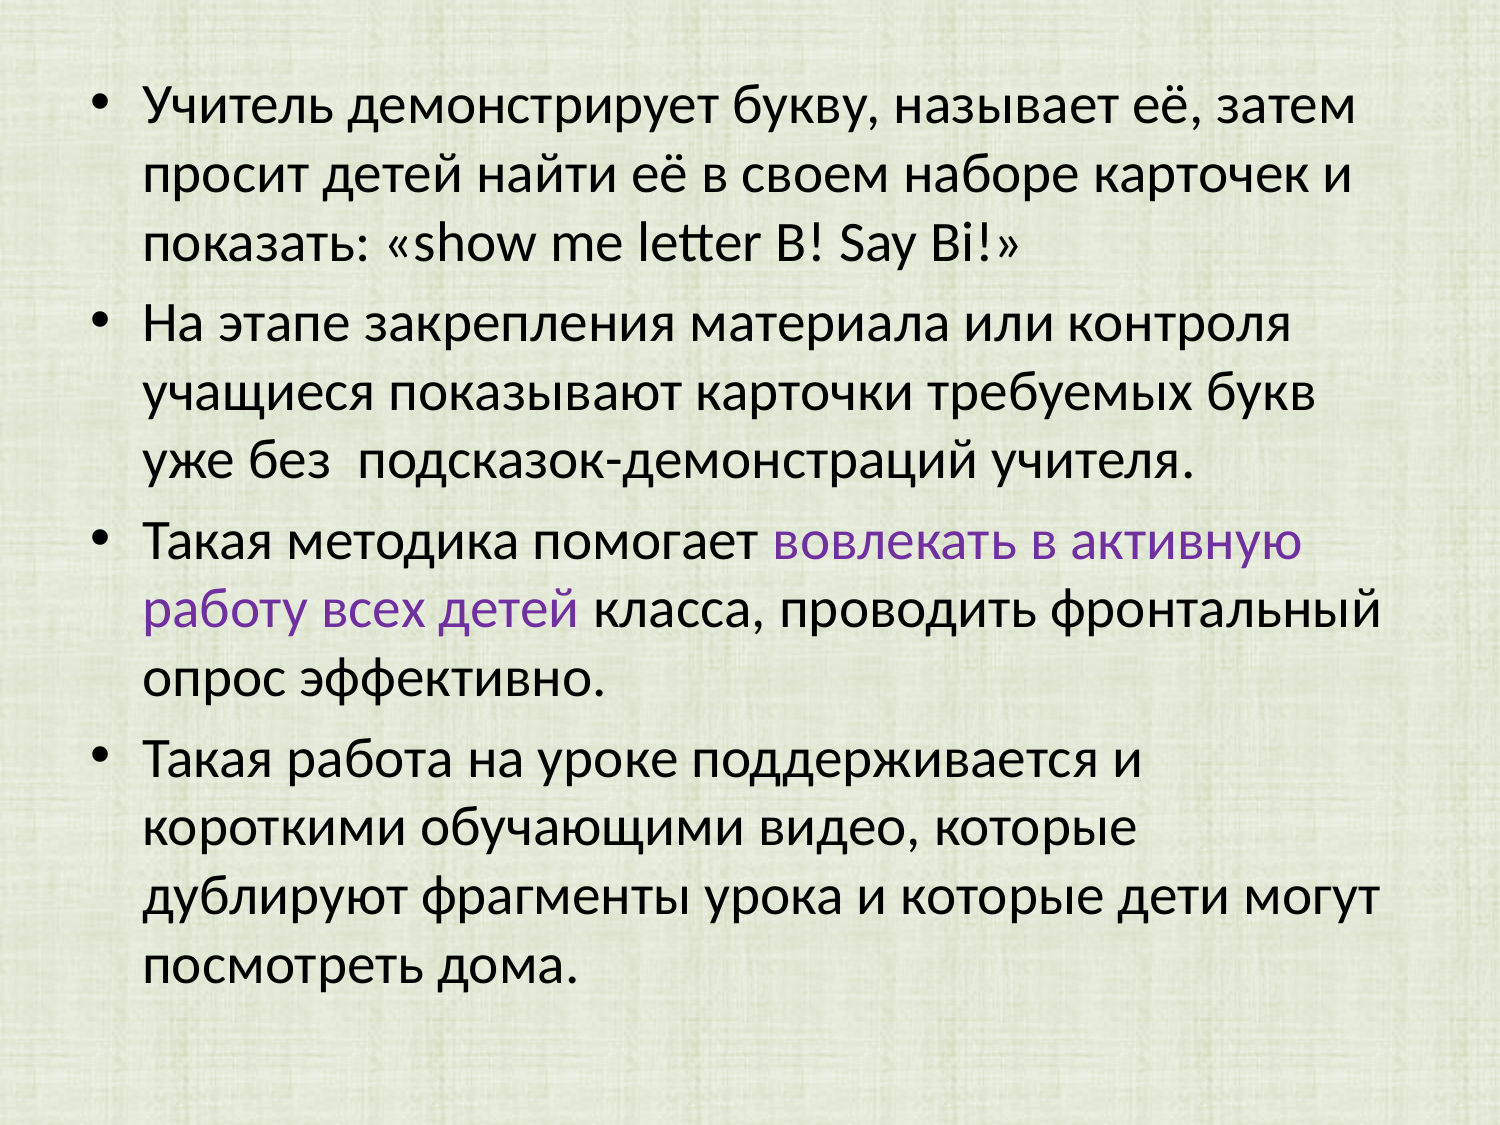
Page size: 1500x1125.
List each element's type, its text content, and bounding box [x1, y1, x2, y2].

list Учитель демонстрирует букву, называет её, затем просит детей найти её в своем наборе карточек и показать: «show me letter B! Say Bi!» На этапе закрепления материала или контроля учащиеся показывают карточки требуемых букв уже без подсказок-демонстраций учителя. Такая методика помогает вовлекать в активную работу всех детей класса, проводить фронтальный опрос эффективно. Такая работа на уроке поддерживается и короткими обучающими видео, которые дублируют фрагменты урока и которые дети могут посмотреть дома. [75, 58, 1425, 1005]
